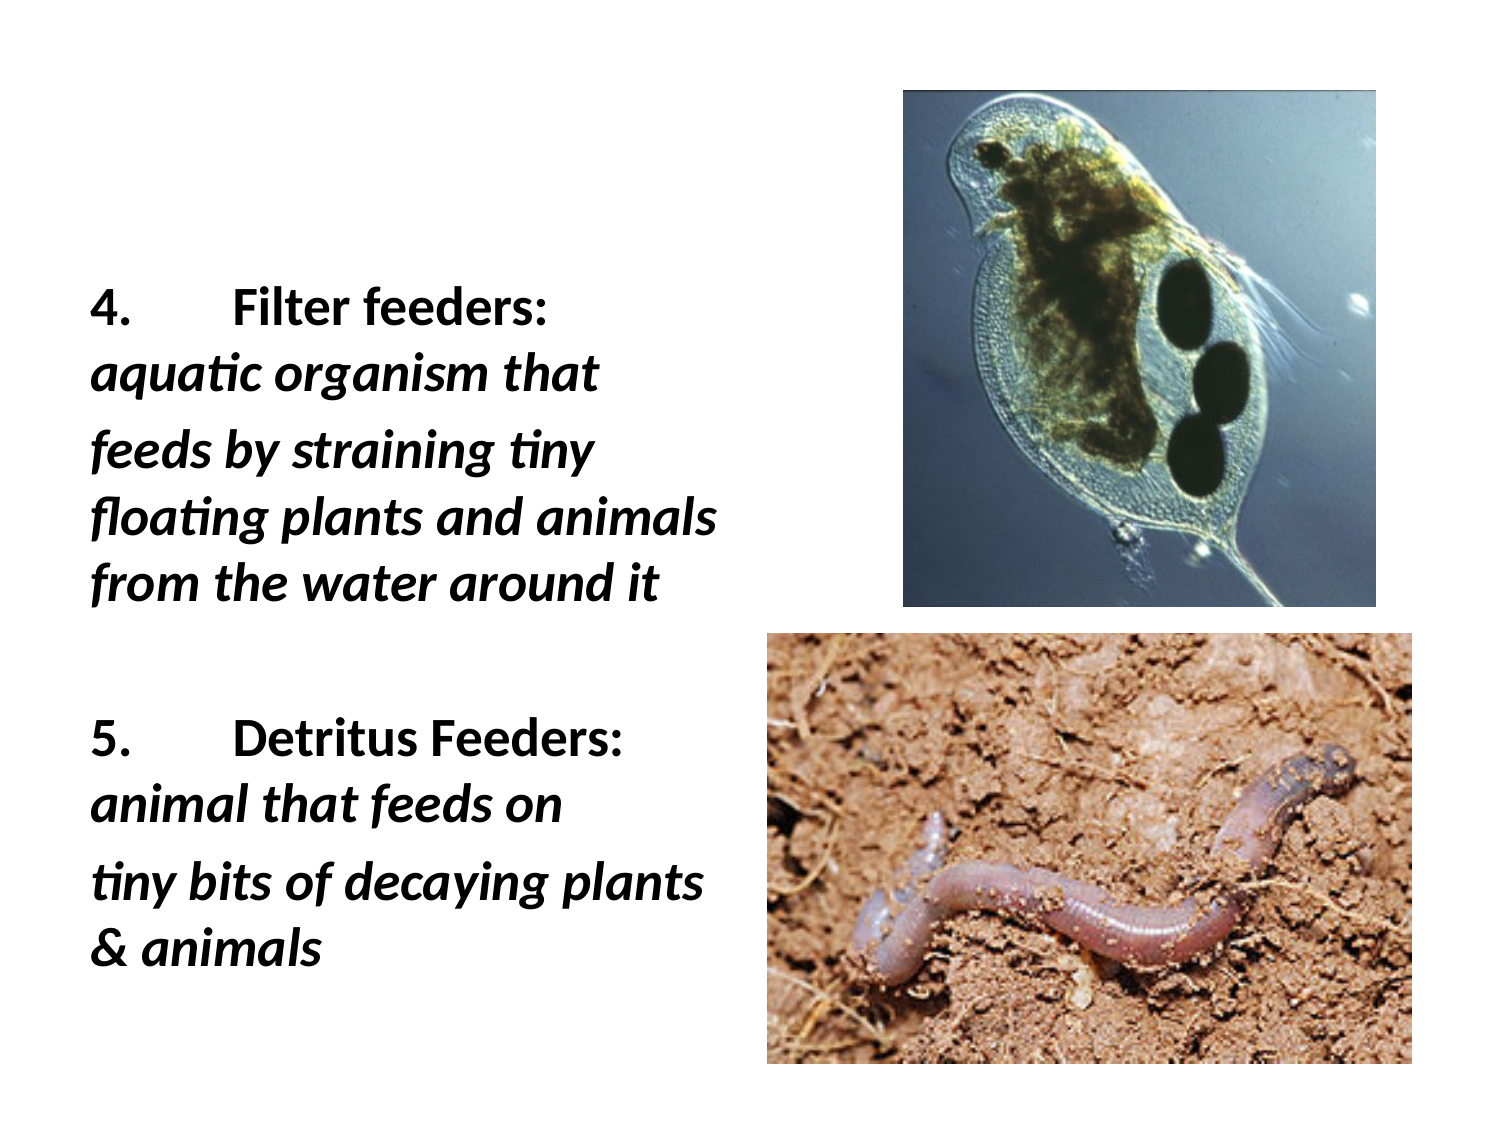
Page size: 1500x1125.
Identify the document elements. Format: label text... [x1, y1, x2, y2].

picture [766, 633, 1412, 1064]
list 4. Filter feeders: aquatic organism that feeds by straining tiny floating plants and animals from the water around it 5. Detritus Feeders: animal that feeds on tiny bits of decaying plants & animals [75, 262, 738, 1005]
picture [903, 89, 1377, 608]
